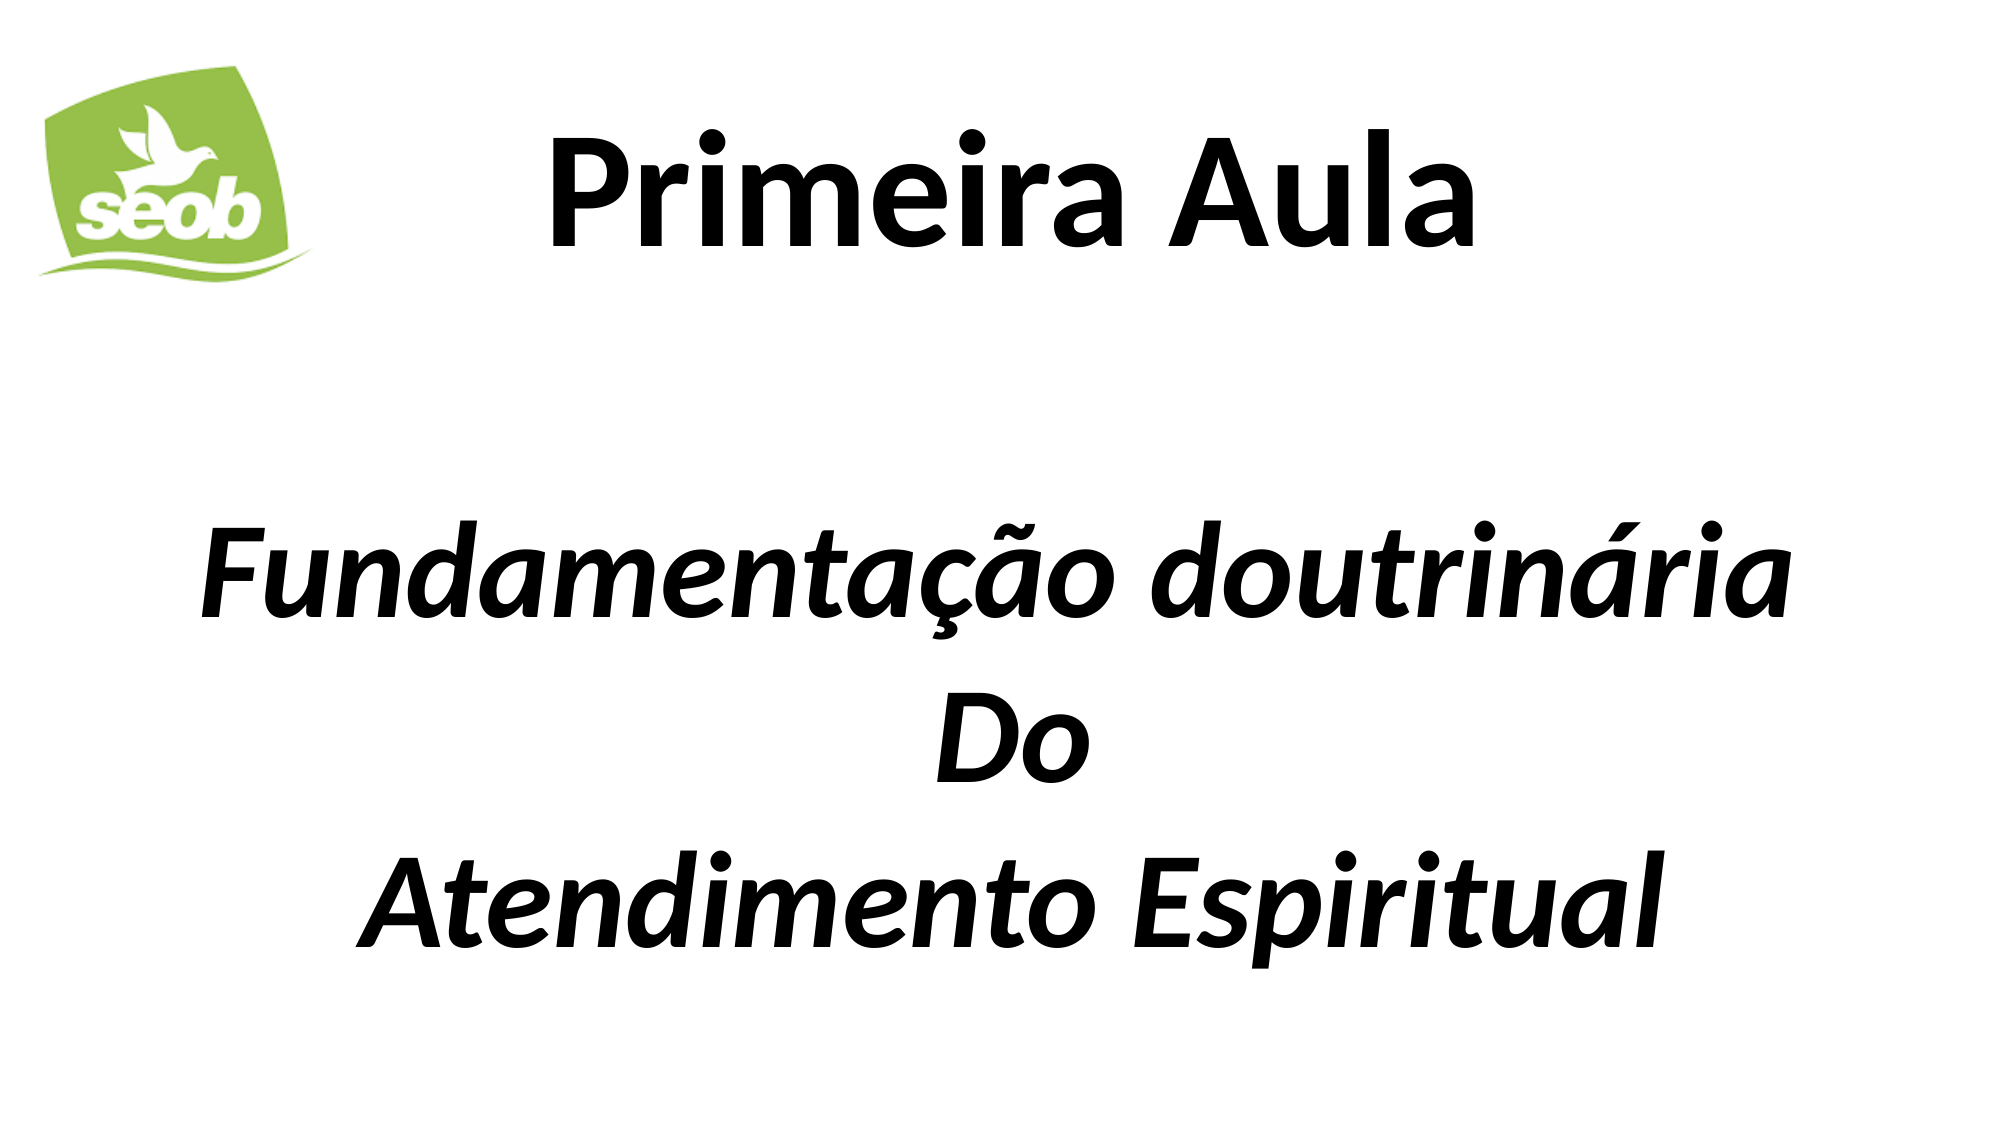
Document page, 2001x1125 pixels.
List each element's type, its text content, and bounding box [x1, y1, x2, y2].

text_box Primeira Aula Fundamentação doutrinária Do Atendimento Espiritual [184, 72, 1843, 982]
picture [0, 0, 352, 350]
